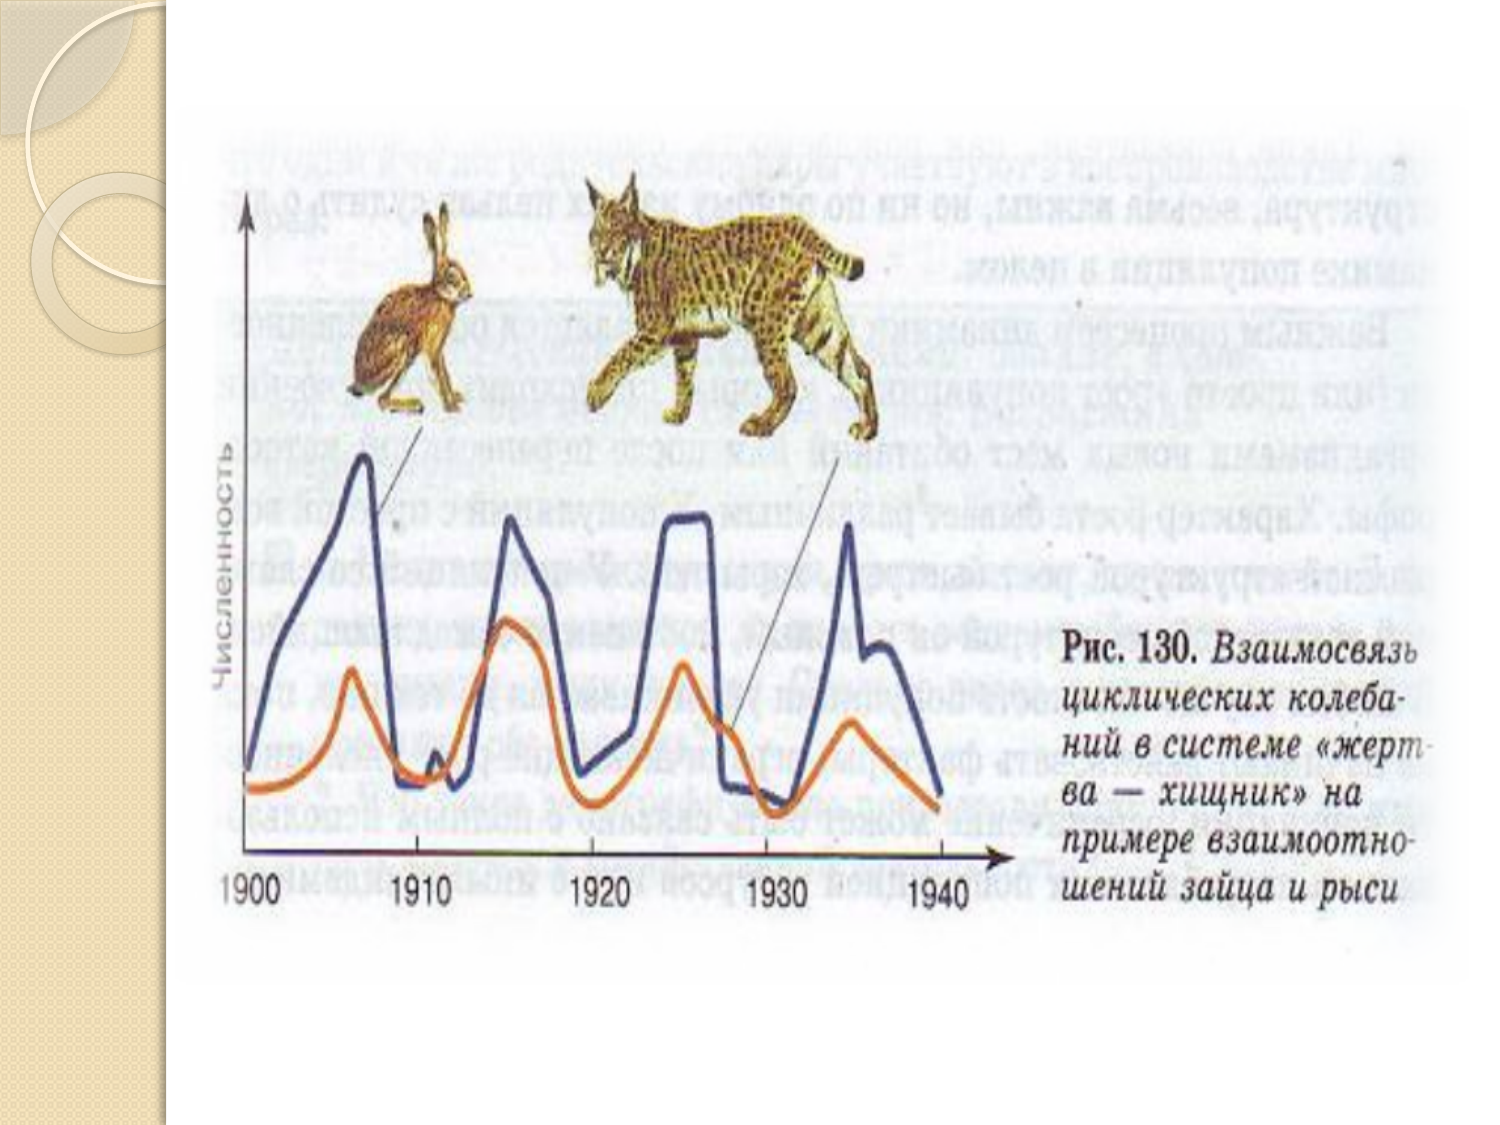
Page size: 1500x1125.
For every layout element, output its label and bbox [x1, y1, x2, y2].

picture [175, 105, 1473, 985]
